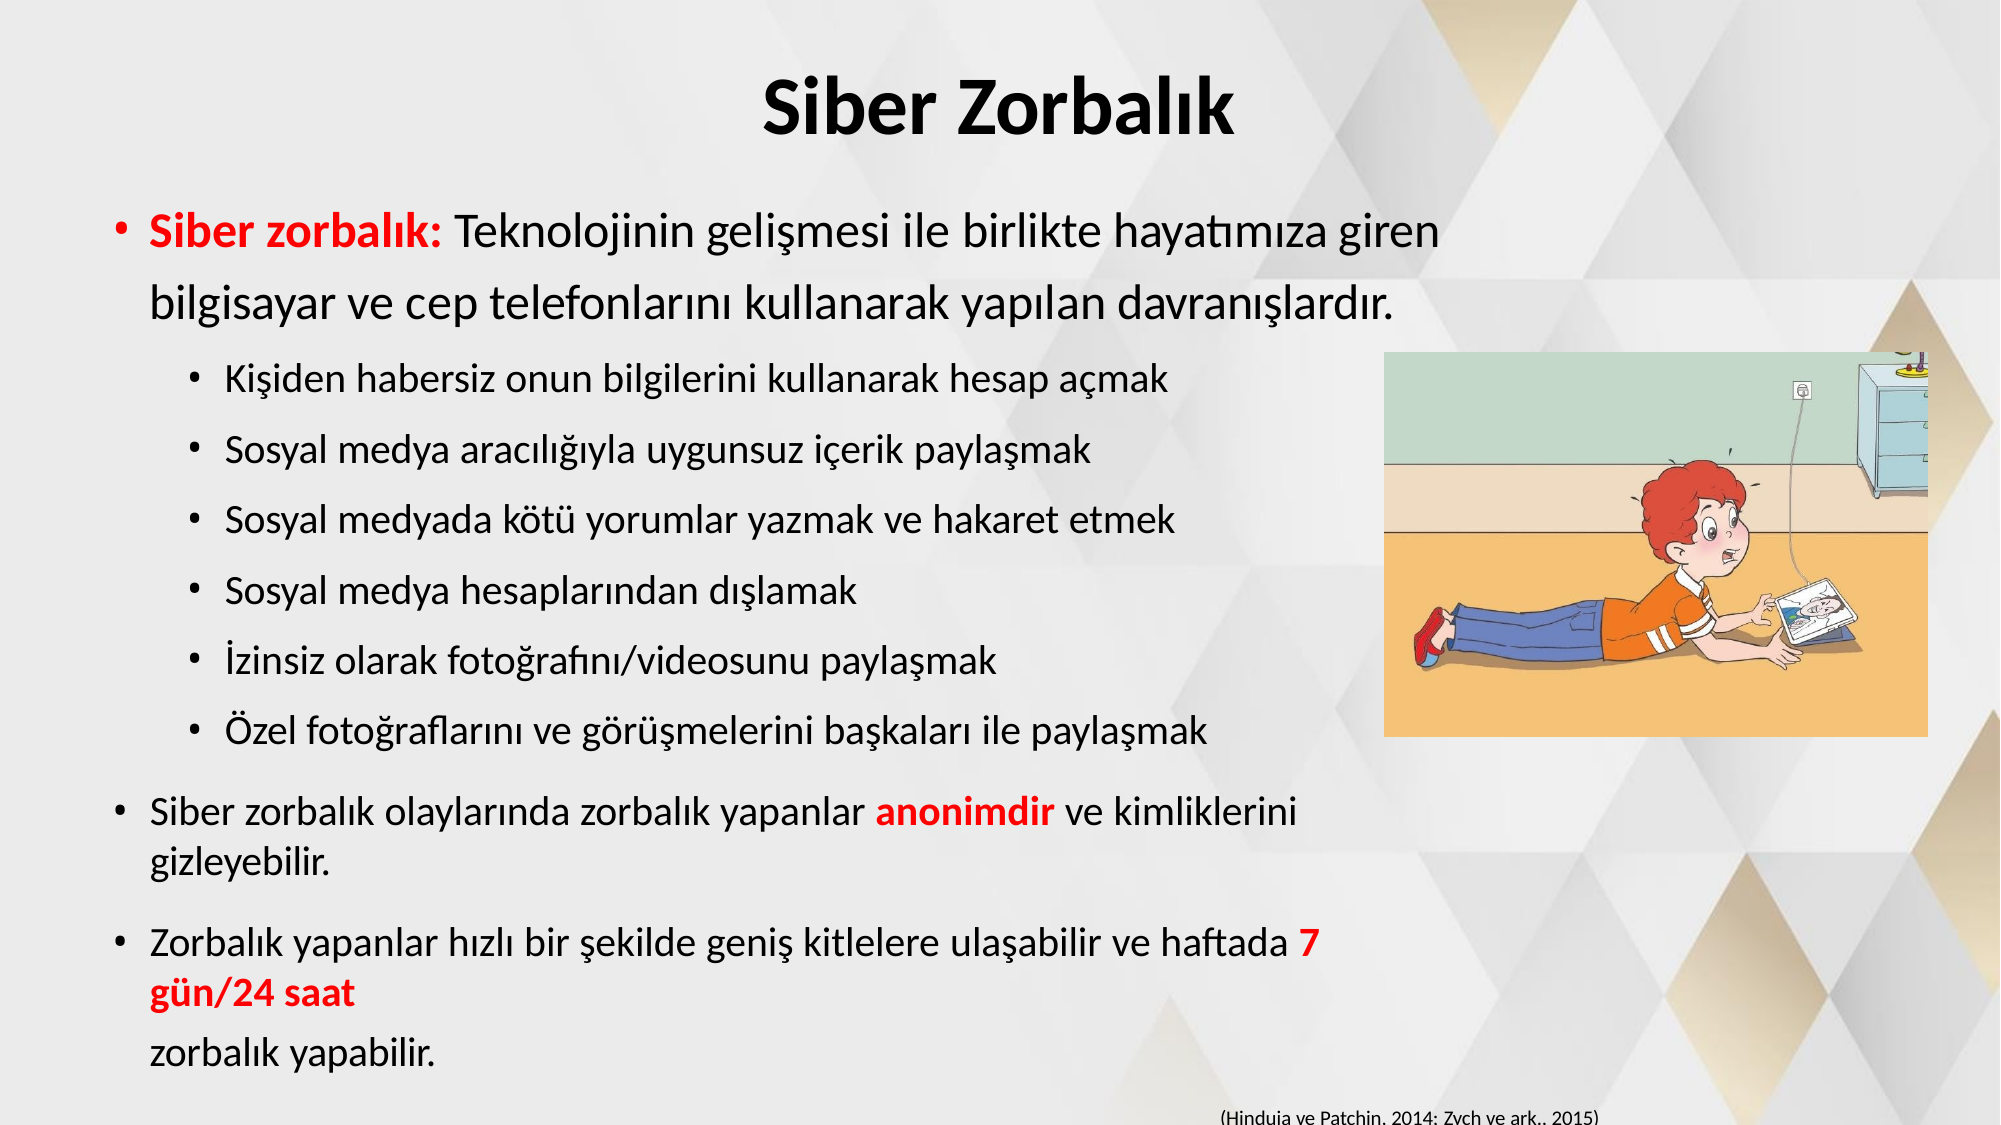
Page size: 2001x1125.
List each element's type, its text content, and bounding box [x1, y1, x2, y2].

picture [0, 0, 2000, 1125]
text_box Siber zorbalık: Teknolojinin gelişmesi ile birlikte hayatımıza giren bilgisayar ve cep telefonlarını kullanarak yapılan davranışlardır. Kişiden habersiz onun bilgilerini kullanarak hesap açmak Sosyal medya aracılığıyla uygunsuz içerik paylaşmak Sosyal medyada kötü yorumlar yazmak ve hakaret etmek Sosyal medya hesaplarından dışlamak İzinsiz olarak fotoğrafını/videosunu paylaşmak Özel fotoğraflarını ve görüşmelerini başkaları ile paylaşmak Siber zorbalık olaylarında zorbalık yapanlar anonimdir ve kimliklerini gizleyebilir. Zorbalık yapanlar hızlı bir şekilde geniş kitlelere ulaşabilir ve haftada 7 gün/24 saat zorbalık yapabilir. (Hinduja ve Patchin, 2014; Zych ve ark., 2015) [110, 183, 1601, 1125]
title Siber Zorbalık [760, 49, 1240, 183]
